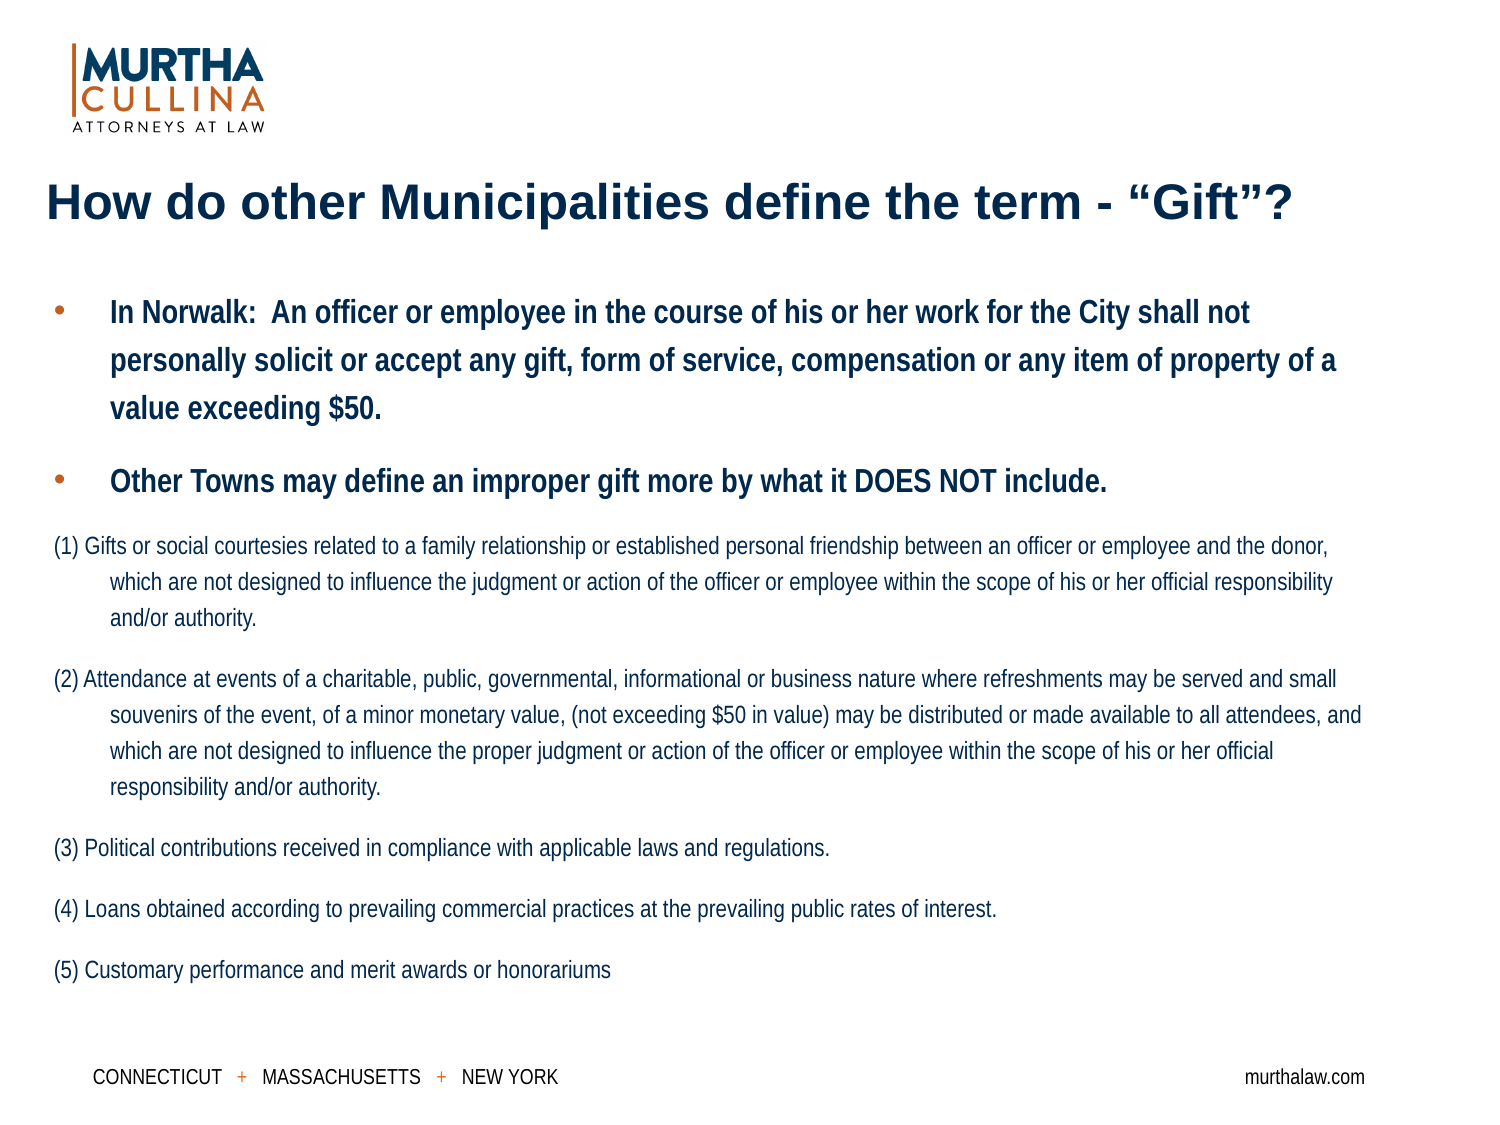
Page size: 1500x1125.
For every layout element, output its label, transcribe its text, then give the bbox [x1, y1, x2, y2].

title How do other Municipalities define the term - “Gift”? [31, 137, 1469, 263]
list In Norwalk: An officer or employee in the course of his or her work for the City shall not personally solicit or accept any gift, form of service, compensation or any item of property of a value exceeding $50. Other Towns may define an improper gift more by what it DOES NOT include. (1) Gifts or social courtesies related to a family relationship or established personal friendship between an officer or employee and the donor, which are not designed to influence the judgment or action of the officer or employee within the scope of his or her official responsibility and/or authority. (2) Attendance at events of a charitable, public, governmental, informational or business nature where refreshments may be served and small souvenirs of the event, of a minor monetary value, (not exceeding $50 in value) may be distributed or made available to all attendees, and which are not designed to influence the proper judgment or action of the officer or employee within the scope of his or her official responsibility and/or authority. (3) Political contributions received in compliance with applicable laws and regulations. (4) Loans obtained according to prevailing commercial practices at the prevailing public rates of interest. (5) Customary performance and merit awards or honorariums [38, 275, 1389, 1013]
picture [65, 39, 268, 137]
